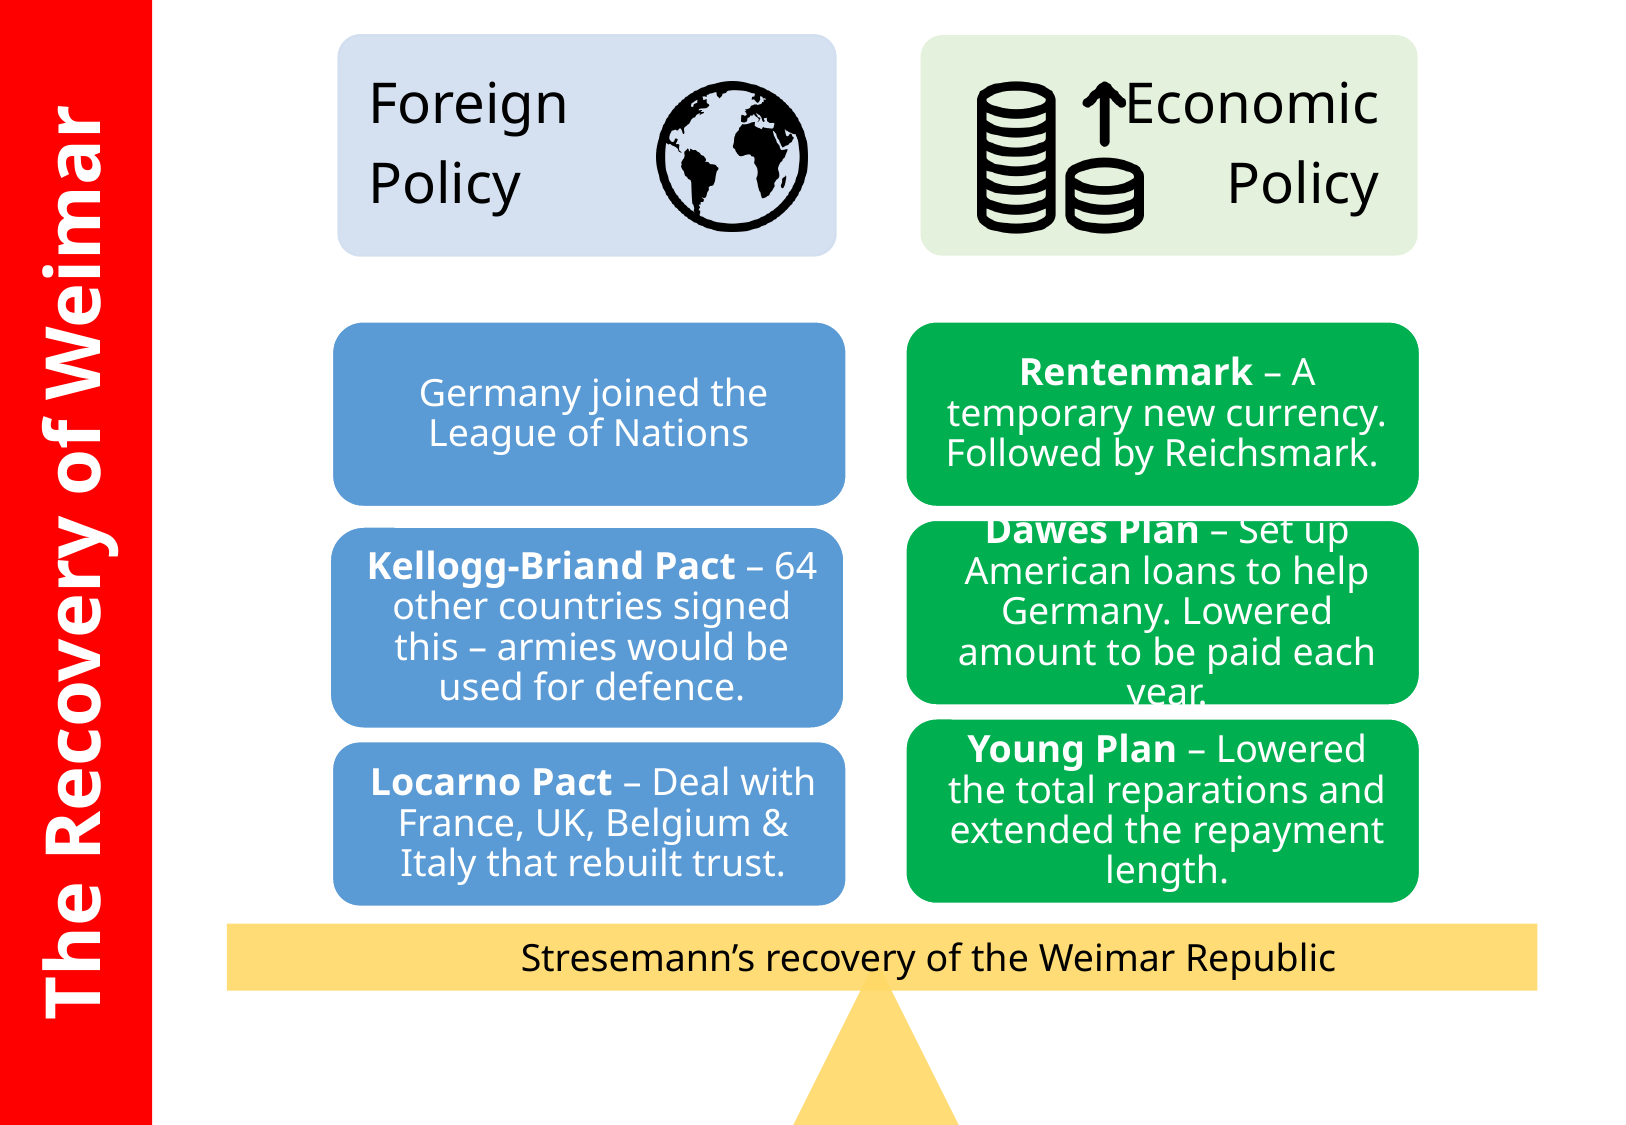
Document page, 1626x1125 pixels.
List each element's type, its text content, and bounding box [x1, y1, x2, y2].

picture [656, 81, 808, 232]
picture [972, 69, 1148, 245]
title The Recovery of Weimar [0, 0, 153, 1125]
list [139, 22, 1613, 1125]
